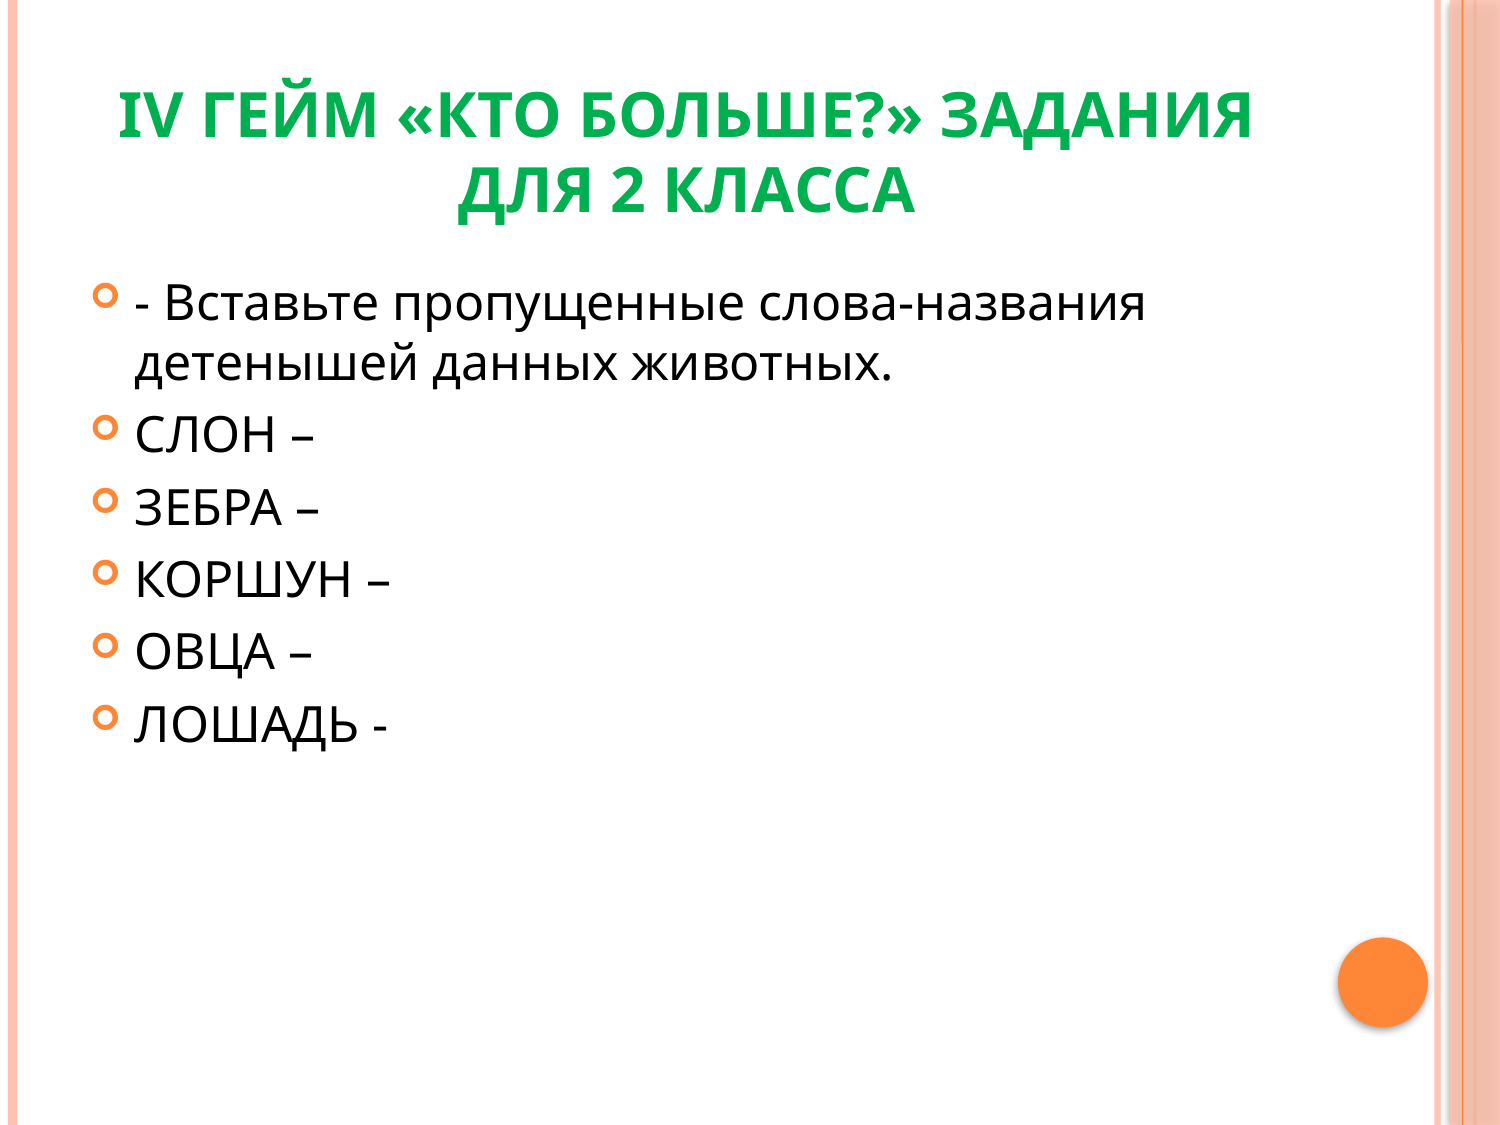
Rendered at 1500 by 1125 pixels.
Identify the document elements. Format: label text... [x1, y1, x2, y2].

list - Вставьте пропущенные слова-названия детенышей данных животных. СЛОН – ЗЕБРА – КОРШУН – ОВЦА – ЛОШАДЬ - [75, 262, 1300, 1062]
title IV ГЕЙМ «КТО БОЛЬШЕ?» ЗАДАНИЯ ДЛЯ 2 КЛАССА [75, 45, 1300, 233]
